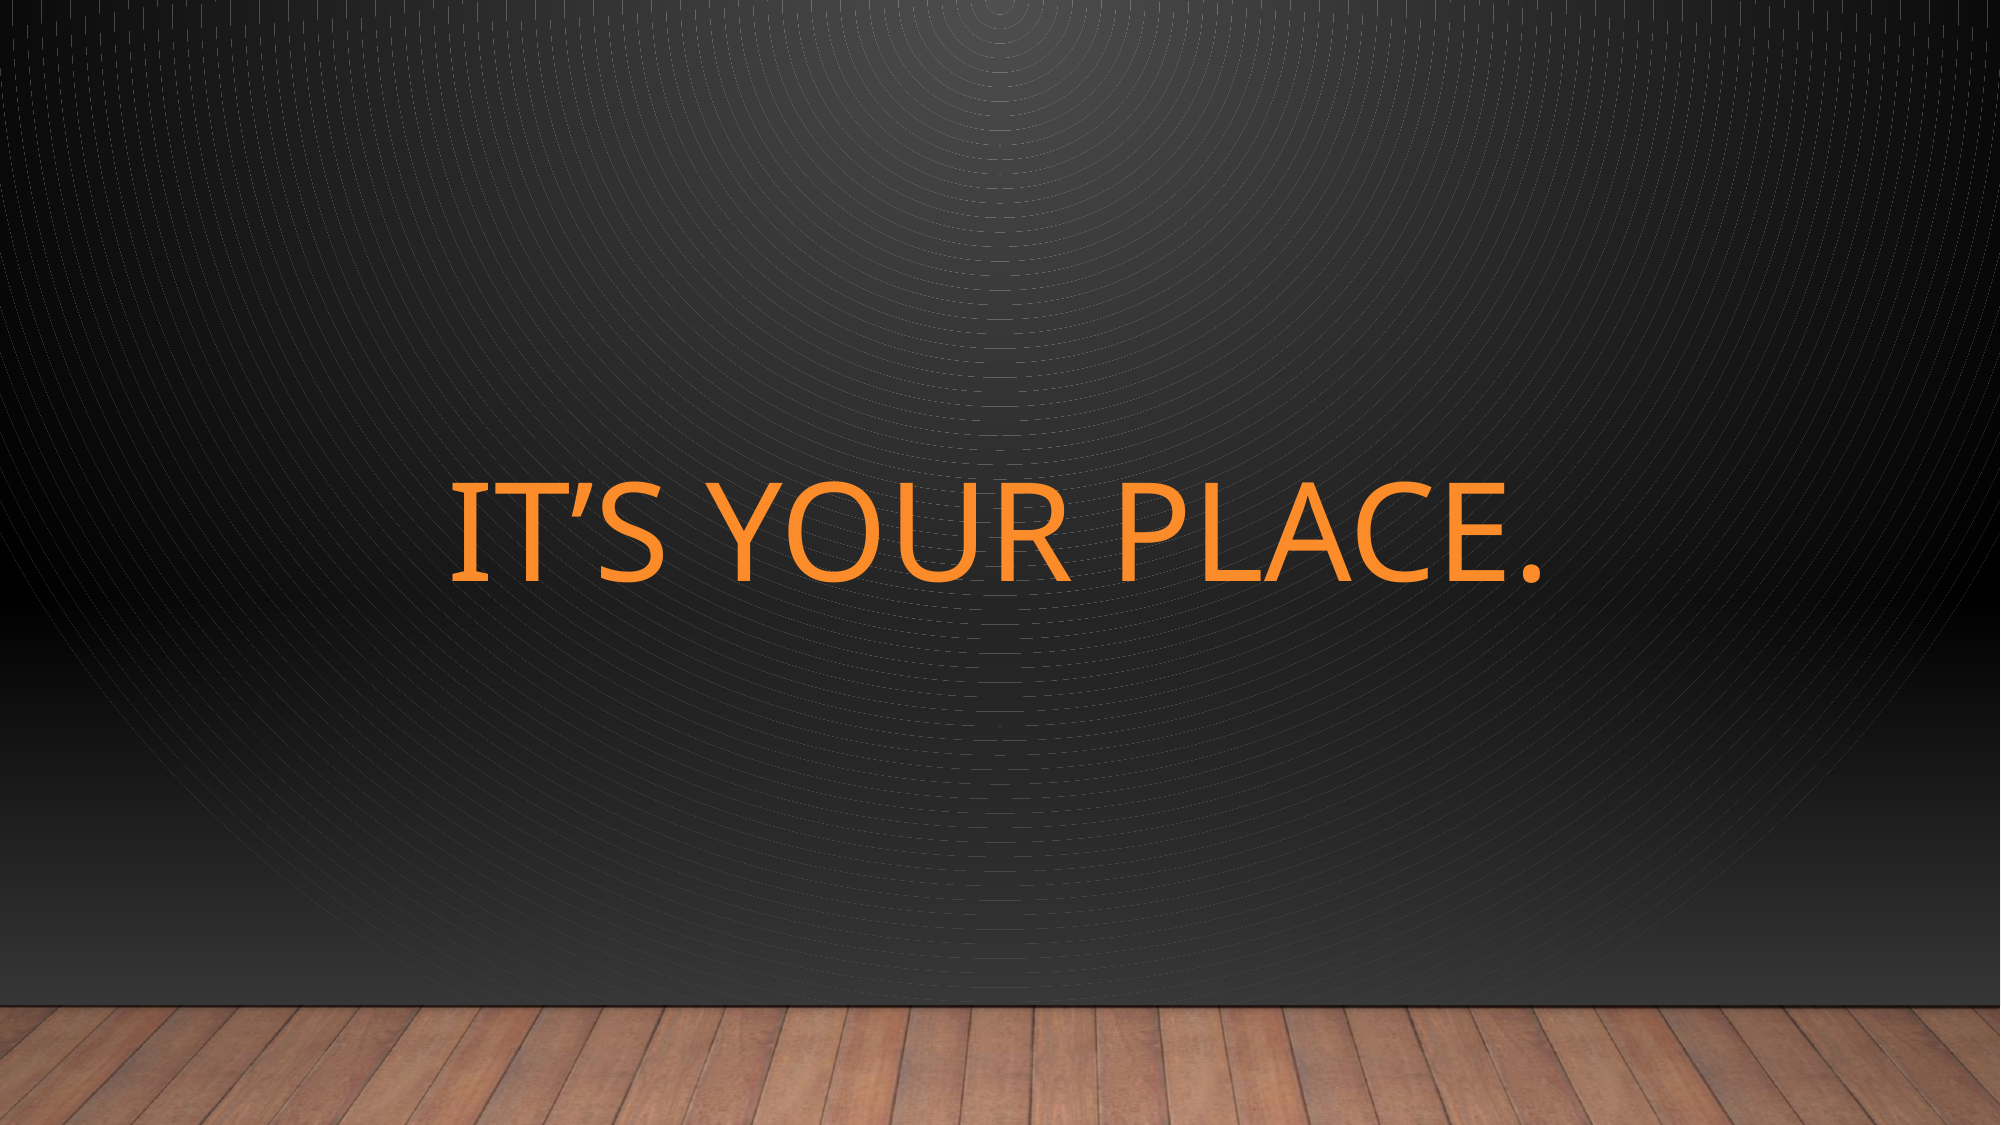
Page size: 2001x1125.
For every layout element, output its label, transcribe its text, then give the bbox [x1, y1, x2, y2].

picture [0, 1005, 2000, 1125]
title It’s your place. [291, 131, 1708, 611]
